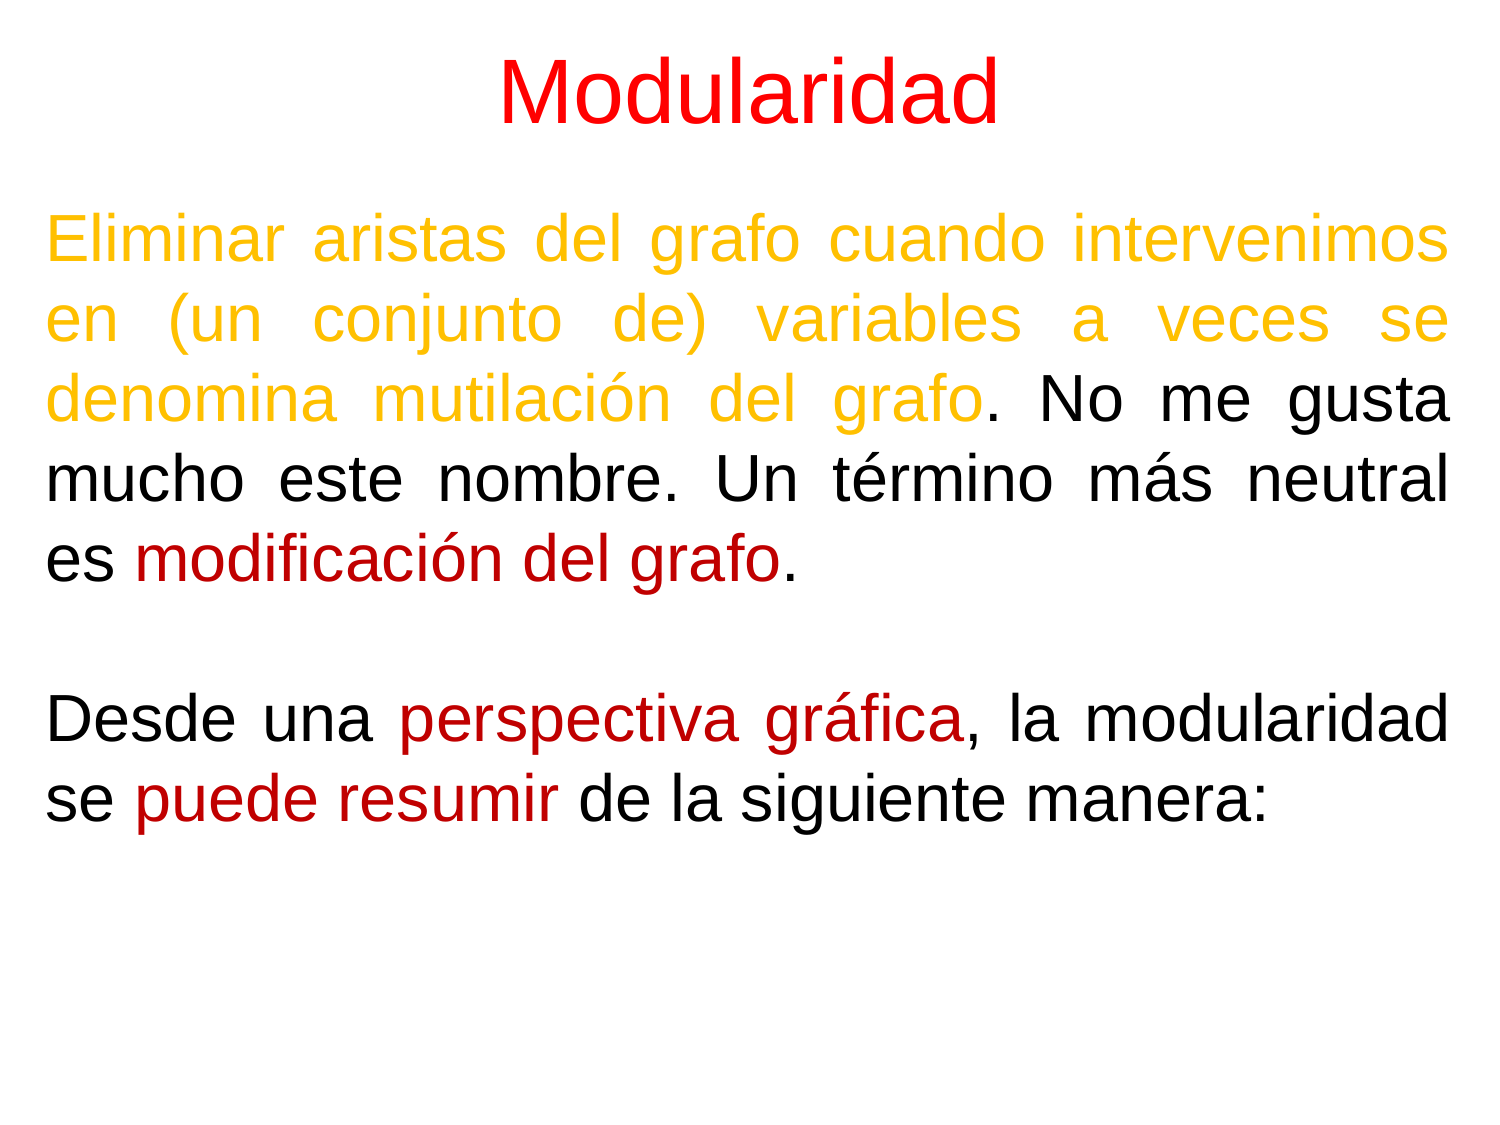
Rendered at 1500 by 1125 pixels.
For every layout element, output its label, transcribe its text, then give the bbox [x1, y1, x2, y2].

text_box Eliminar aristas del grafo cuando intervenimos en (un conjunto de) variables a veces se denomina mutilación del grafo. No me gusta mucho este nombre. Un término más neutral es modificación del grafo. Desde una perspectiva gráfica, la modularidad se puede resumir de la siguiente manera: [30, 187, 1466, 842]
title Modularidad [0, 0, 1500, 188]
